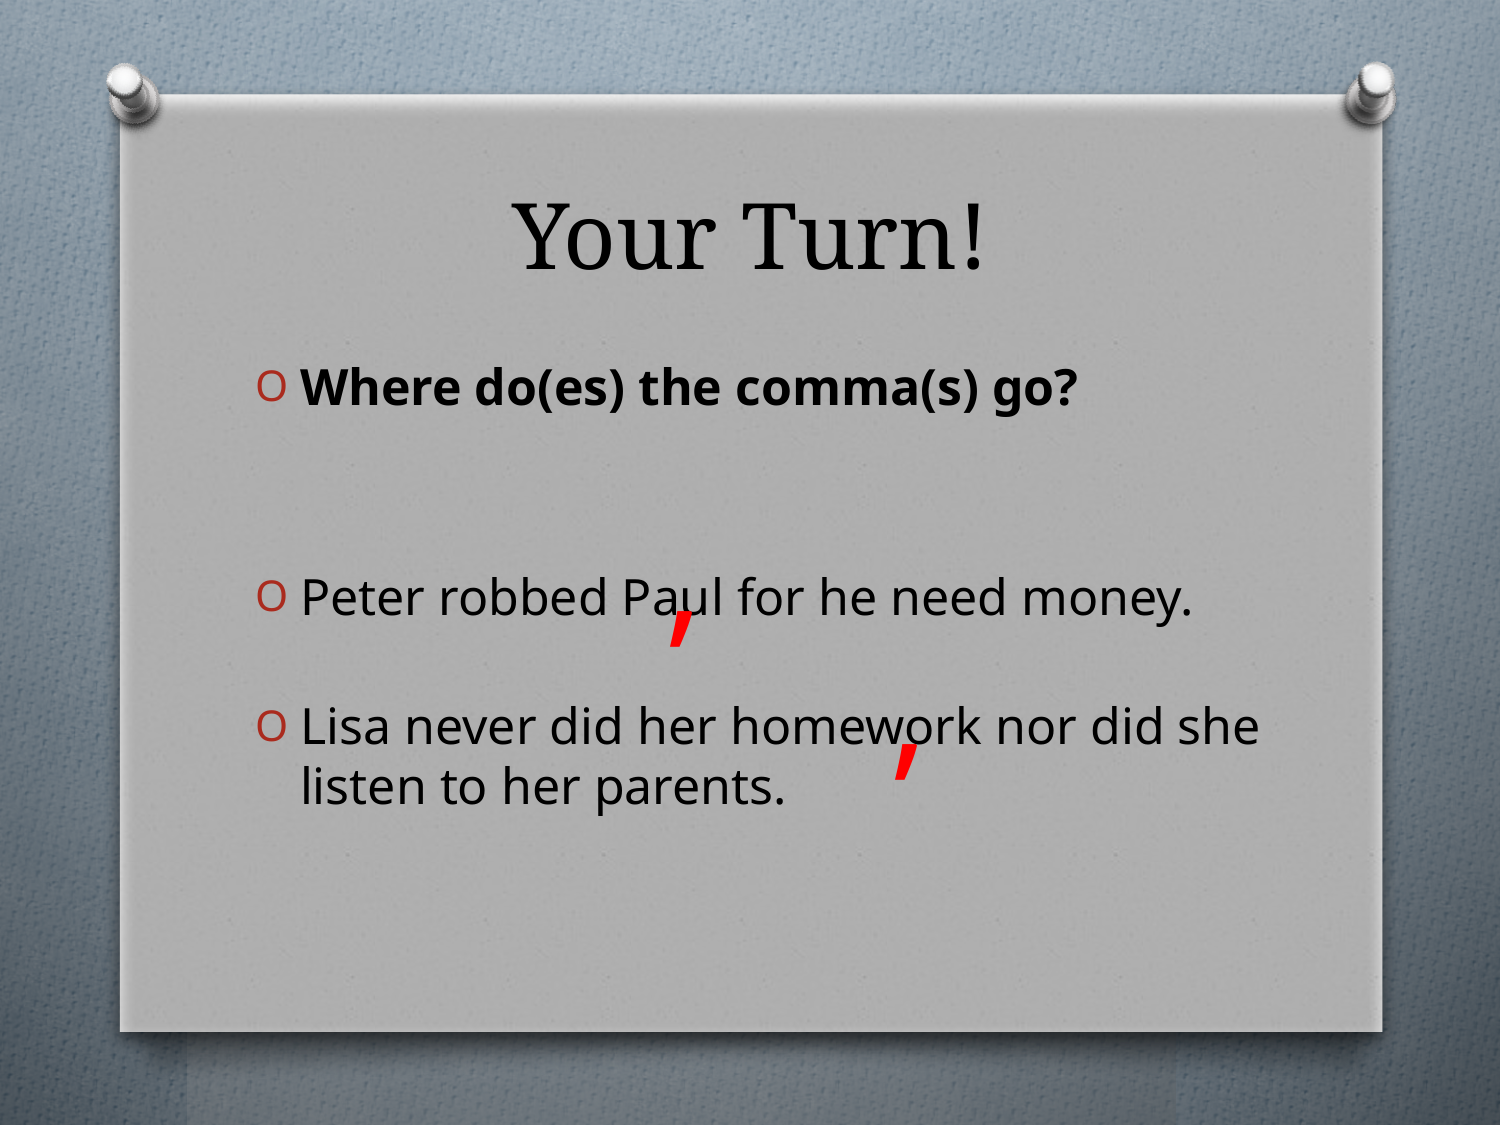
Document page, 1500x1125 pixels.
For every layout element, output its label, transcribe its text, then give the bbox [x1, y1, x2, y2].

list Where do(es) the comma(s) go? Peter robbed Paul for he need money. Lisa never did her homework nor did she listen to her parents. [240, 347, 1325, 988]
text_box , [874, 608, 938, 798]
picture [1317, 35, 1439, 156]
text_box , [649, 474, 713, 665]
title Your Turn! [179, 134, 1323, 332]
picture [75, 29, 198, 153]
